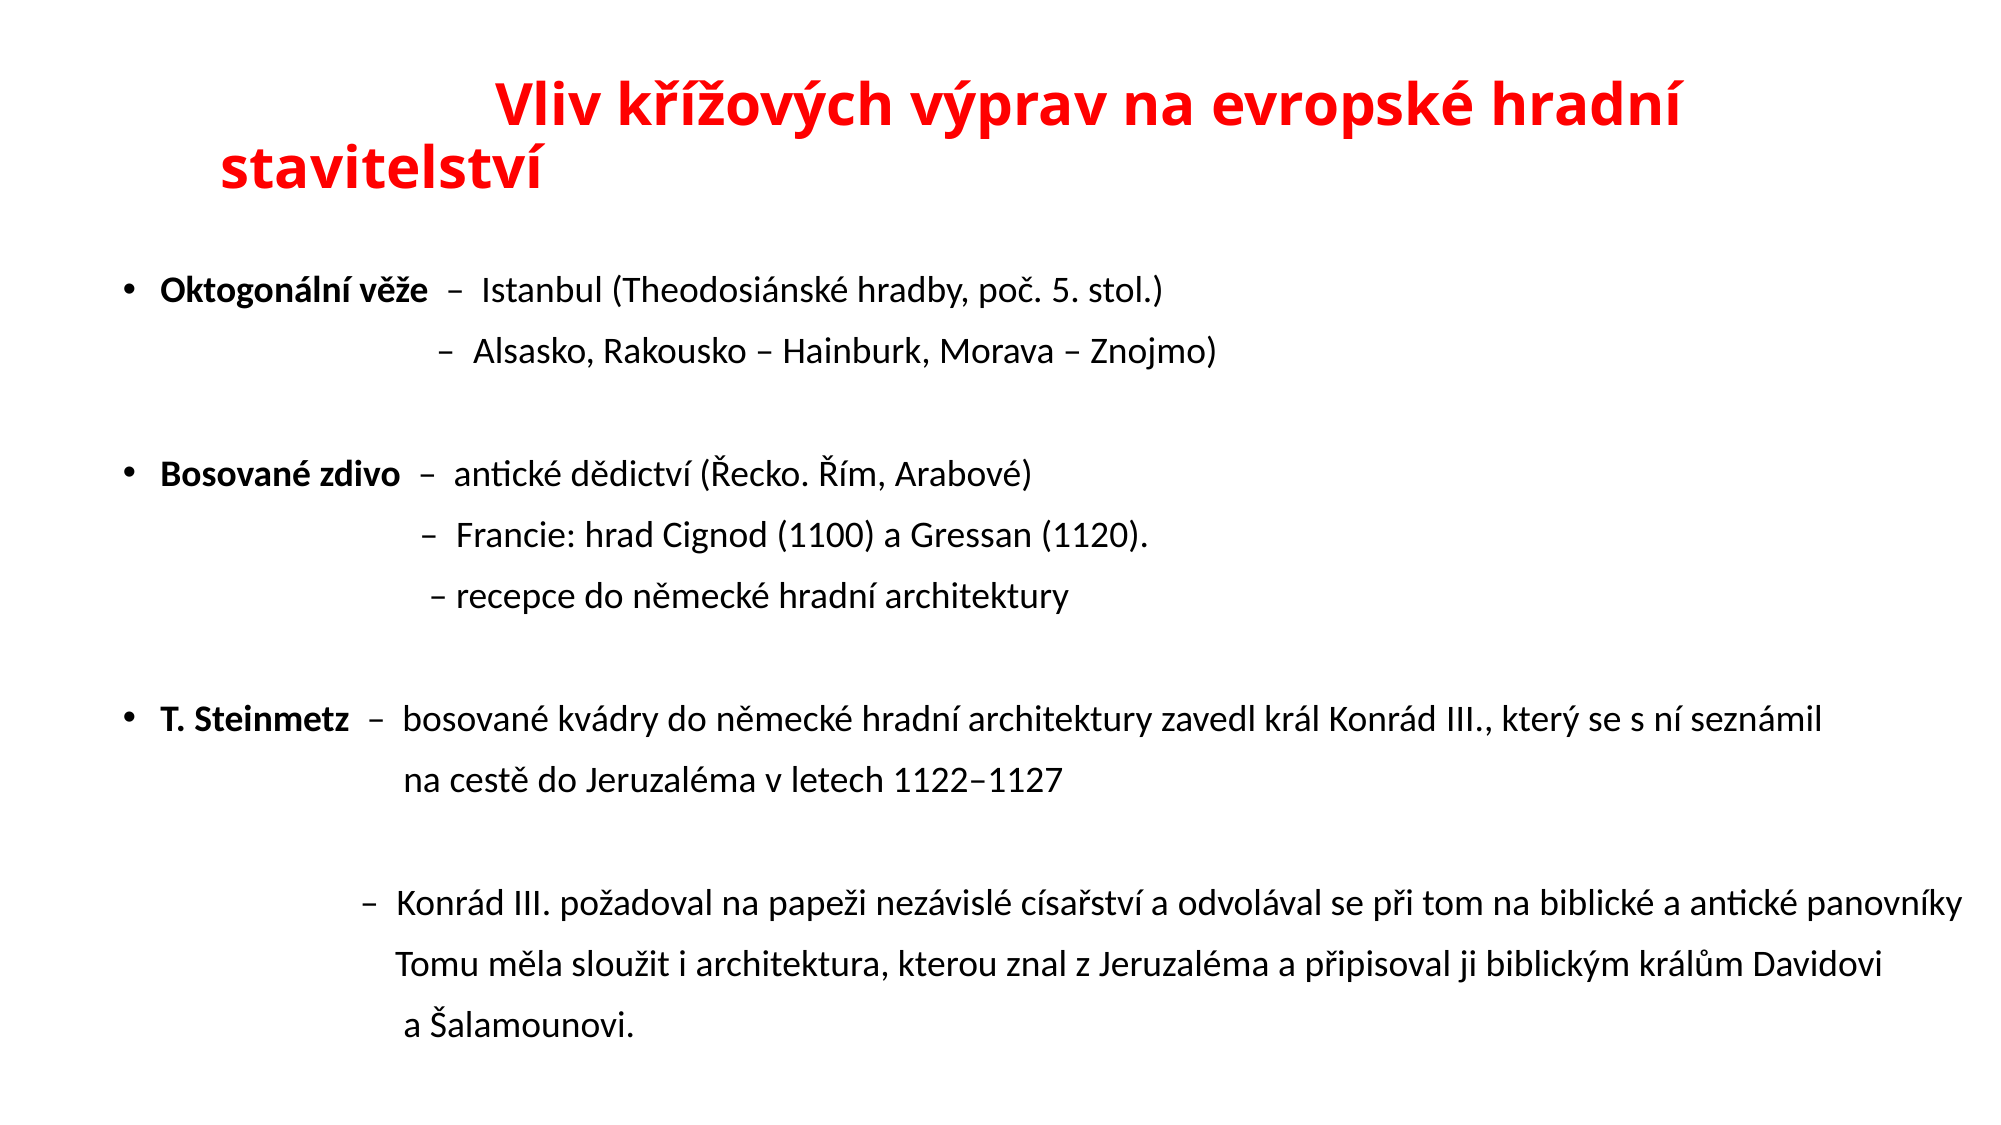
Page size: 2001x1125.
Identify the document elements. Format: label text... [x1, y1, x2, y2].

list Oktogonální věže – Istanbul (Theodosiánské hradby, poč. 5. stol.) – Alsasko, Rakousko – Hainburk, Morava – Znojmo) Bosované zdivo – antické dědictví (Řecko. Řím, Arabové) – Francie: hrad Cignod (1100) a Gressan (1120). – recepce do německé hradní architektury T. Steinmetz – bosované kvádry do německé hradní architektury zavedl král Konrád III., který se s ní seznámil na cestě do Jeruzaléma v letech 1122–1127 – Konrád III. požadoval na papeži nezávislé císařství a odvolával se při tom na biblické a antické panovníky Tomu měla sloužit i architektura, kterou znal z Jeruzaléma a připisoval ji biblickým králům Davidovi a Šalamounovi. [107, 262, 2000, 1125]
title Vliv křížových výprav na evropské hradní stavitelství [205, 29, 1931, 247]
